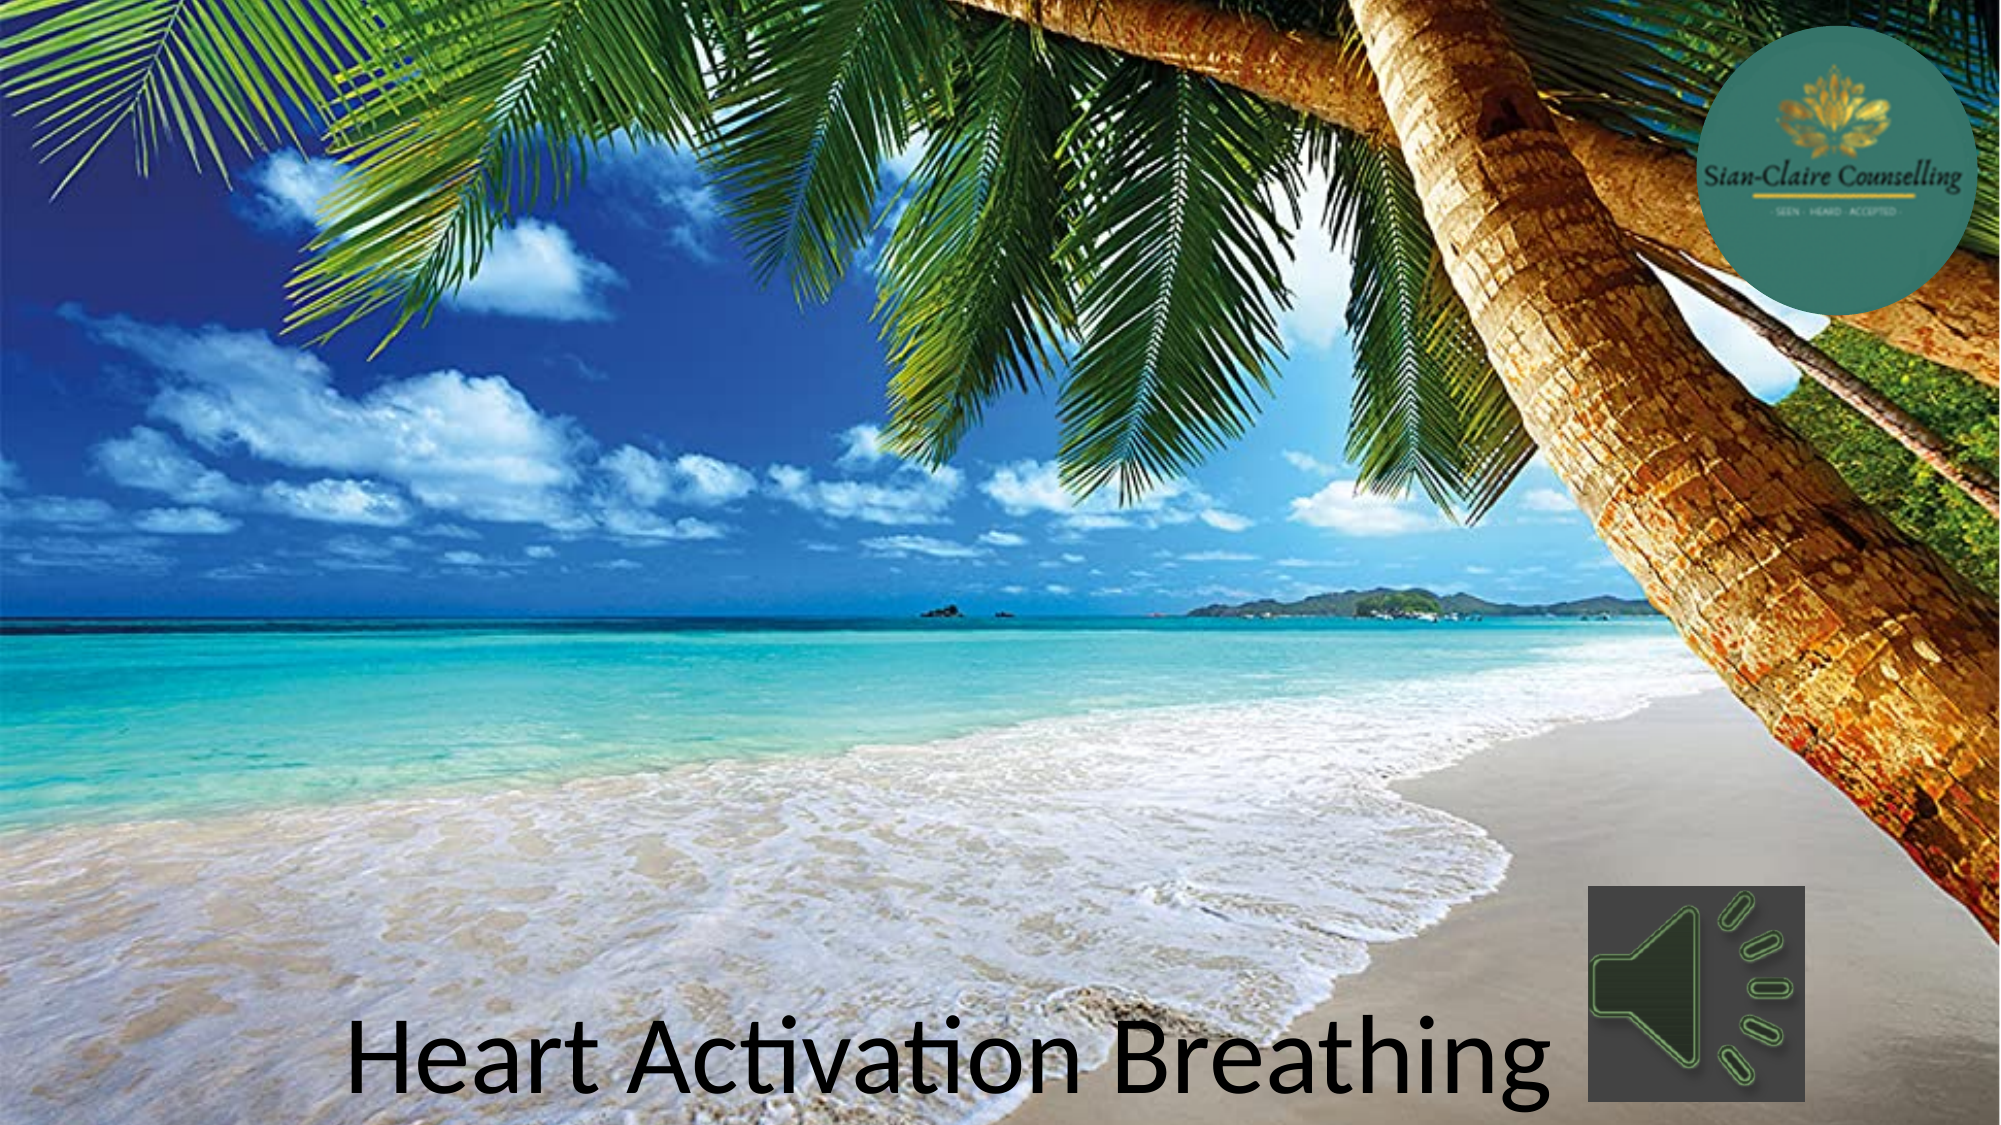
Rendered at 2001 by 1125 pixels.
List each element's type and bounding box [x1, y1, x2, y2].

text_box [0, 0, 2000, 1125]
